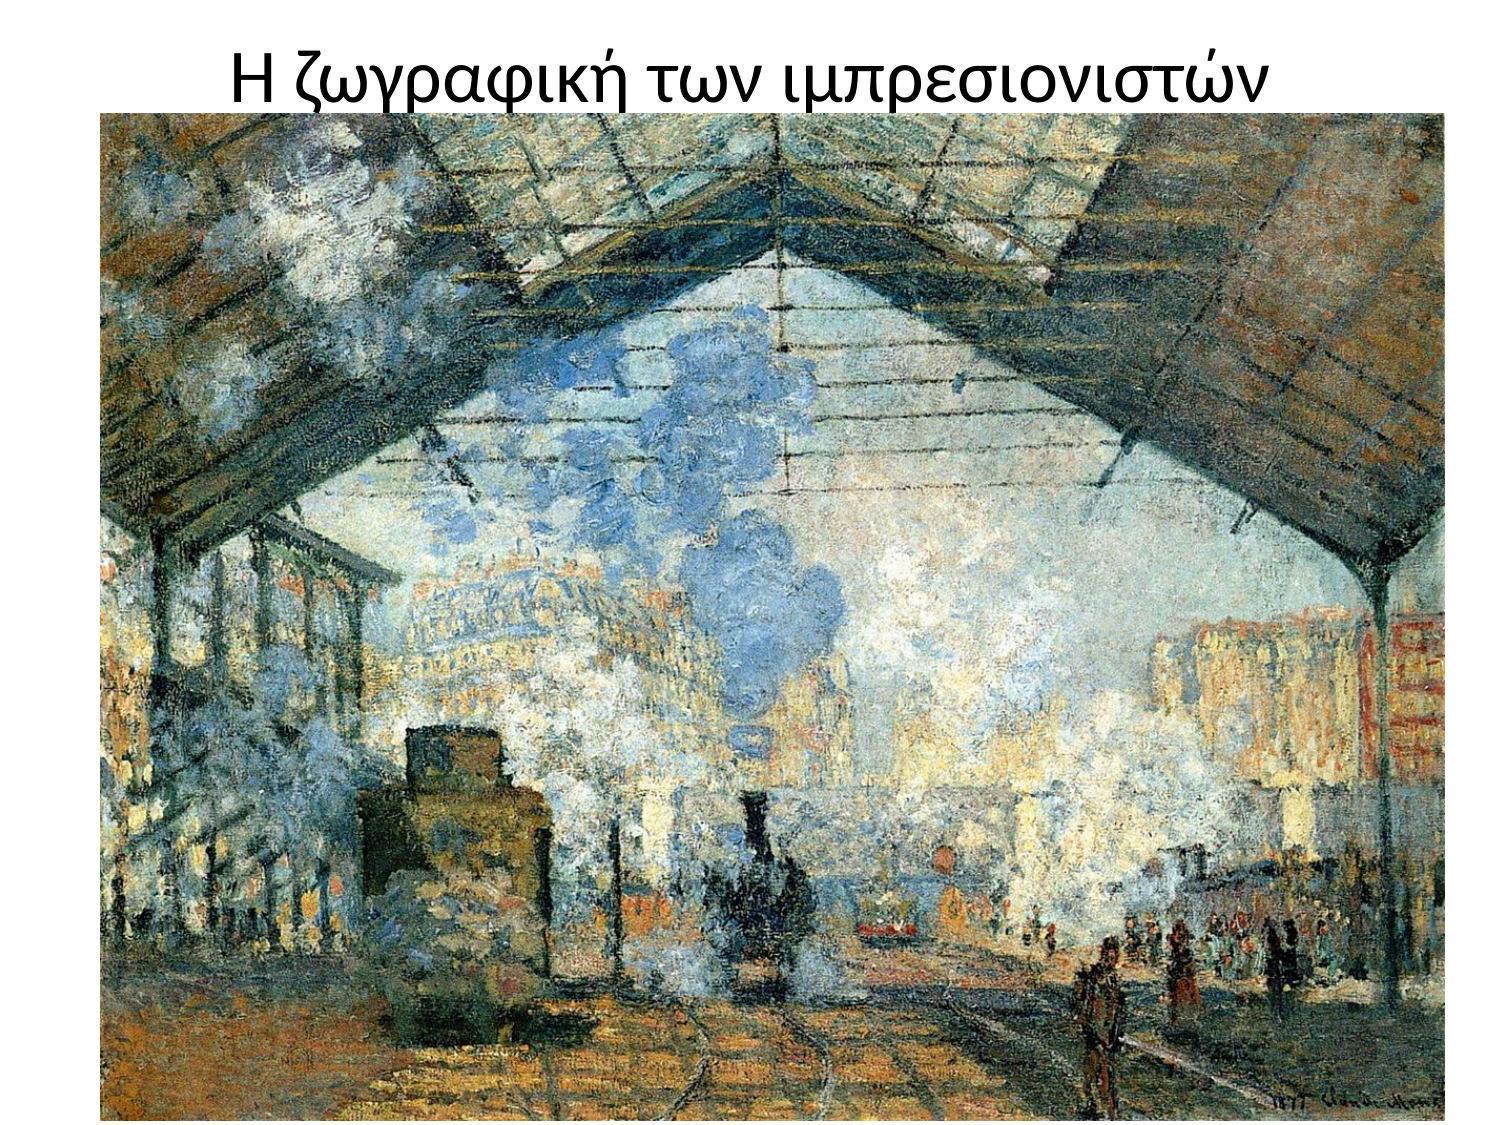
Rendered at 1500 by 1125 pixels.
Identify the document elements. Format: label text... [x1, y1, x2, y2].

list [100, 113, 1445, 1121]
title Η ζωγραφική των ιμπρεσιονιστών [75, 19, 1425, 126]
